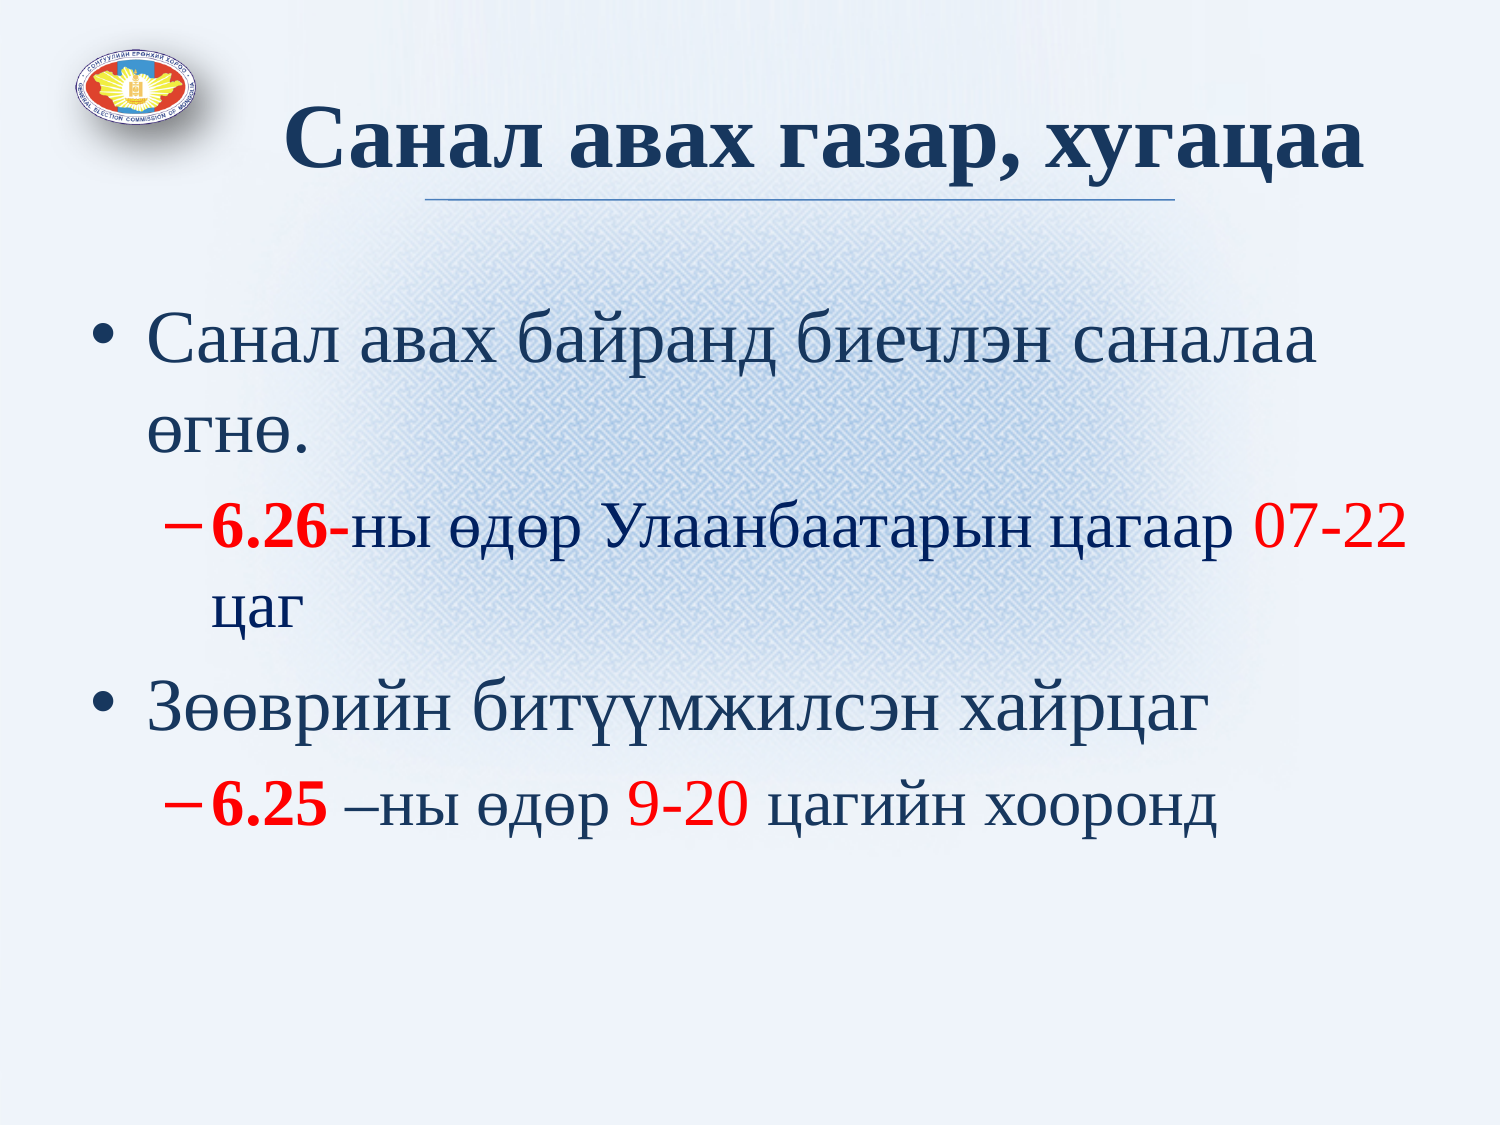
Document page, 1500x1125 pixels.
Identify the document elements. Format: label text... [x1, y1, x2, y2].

list Санал авах байранд биечлэн саналаа өгнө. 6.26-ны өдөр Улаанбаатарын цагаар 07-22 цаг Зөөврийн битүүмжилсэн хайрцаг 6.25 –ны өдөр 9-20 цагийн хооронд [75, 174, 1425, 975]
picture [0, 0, 1500, 1125]
title Санал авах газар, хугацаа [182, 37, 1500, 225]
